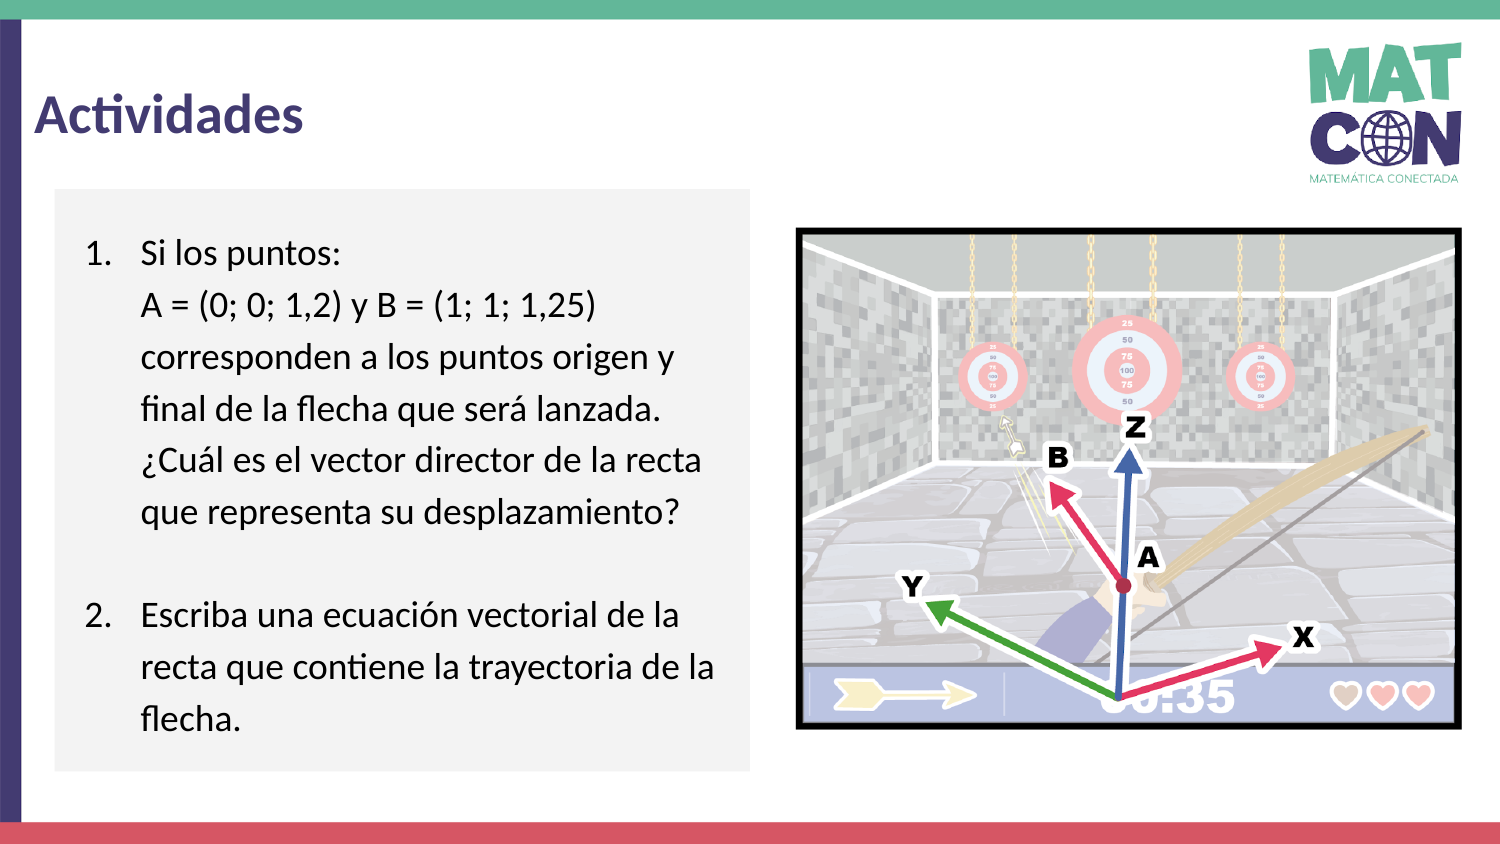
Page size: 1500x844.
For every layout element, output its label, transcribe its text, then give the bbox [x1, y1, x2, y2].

text_box Actividades [22, 71, 1028, 151]
text_box Si los puntos: A = (0; 0; 1,2) y B = (1; 1; 1,25) corresponden a los puntos origen y final de la flecha que será lanzada. ¿Cuál es el vector director de la recta que representa su desplazamiento? Escriba una ecuación vectorial de la recta que contiene la trayectoria de la flecha. [54, 189, 750, 772]
picture [0, 0, 1500, 844]
